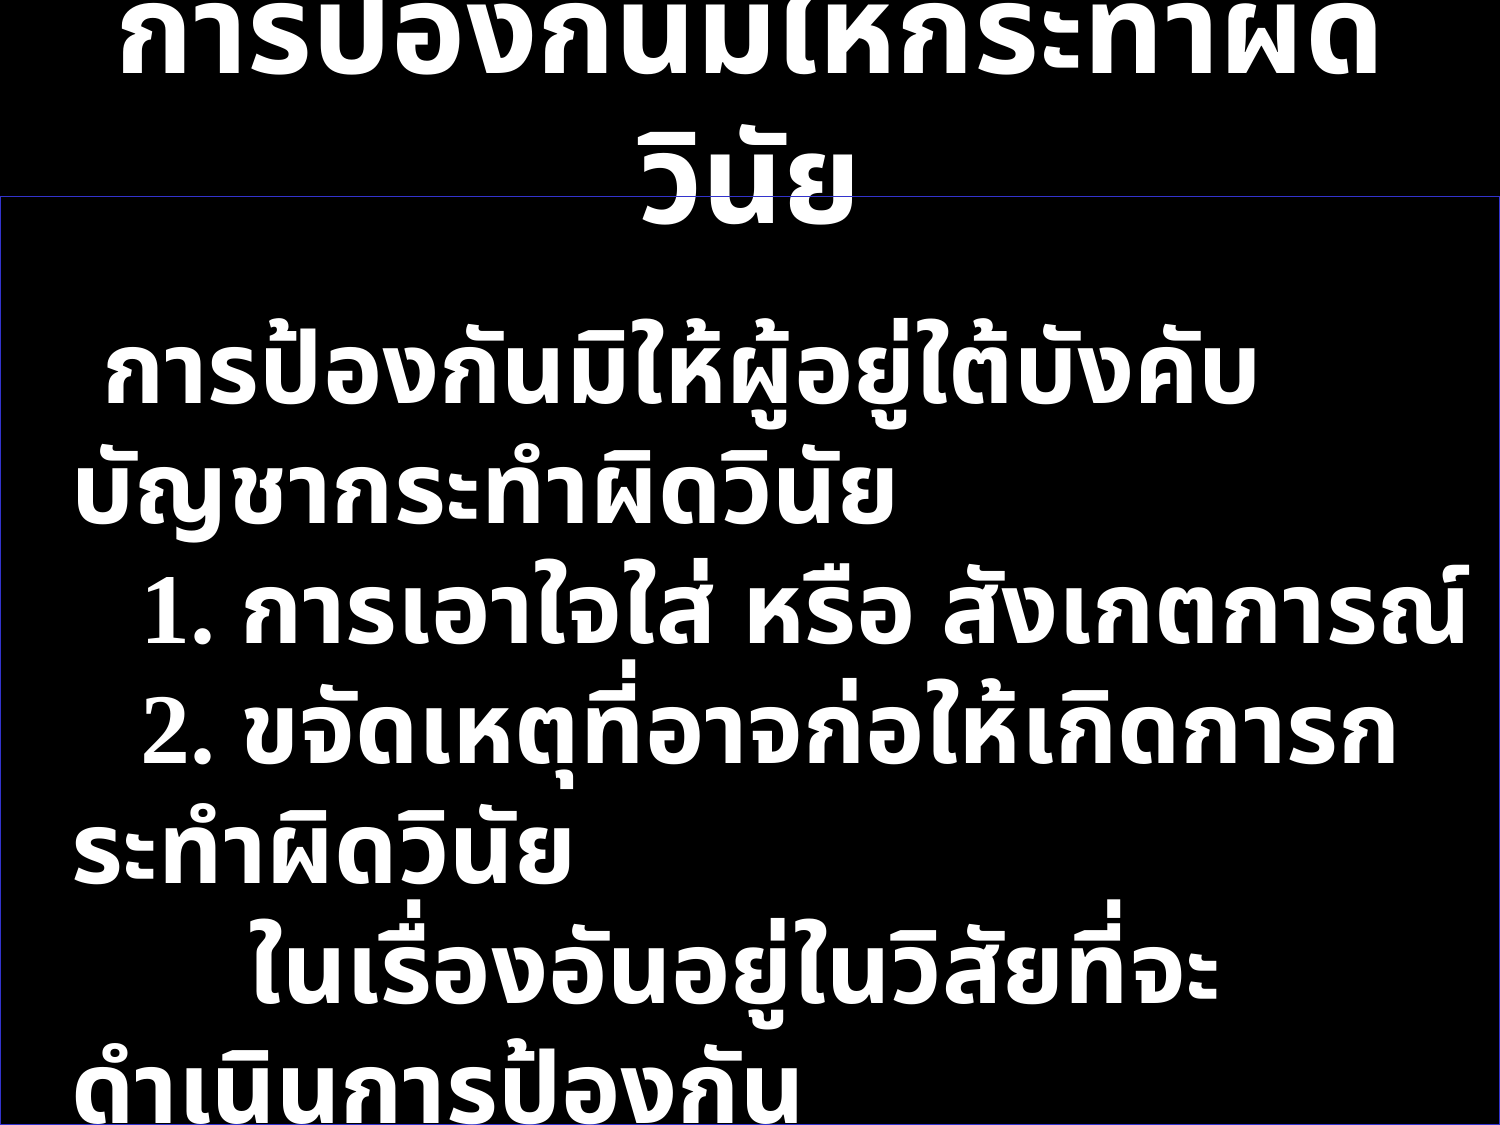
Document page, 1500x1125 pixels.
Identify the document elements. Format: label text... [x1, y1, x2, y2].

list การป้องกันมิให้ผู้อยู่ใต้บังคับบัญชากระทำผิดวินัย 1. การเอาใจใส่ หรือ สังเกตการณ์ 2. ขจัดเหตุที่อาจก่อให้เกิดการกระทำผิดวินัย ในเรื่องอันอยู่ในวิสัยที่จะดำเนินการป้องกัน ตามควรแก่กรณีได้ [0, 196, 1500, 1125]
title การป้องกันมิให้กระทำผิดวินัย [0, 0, 1500, 196]
